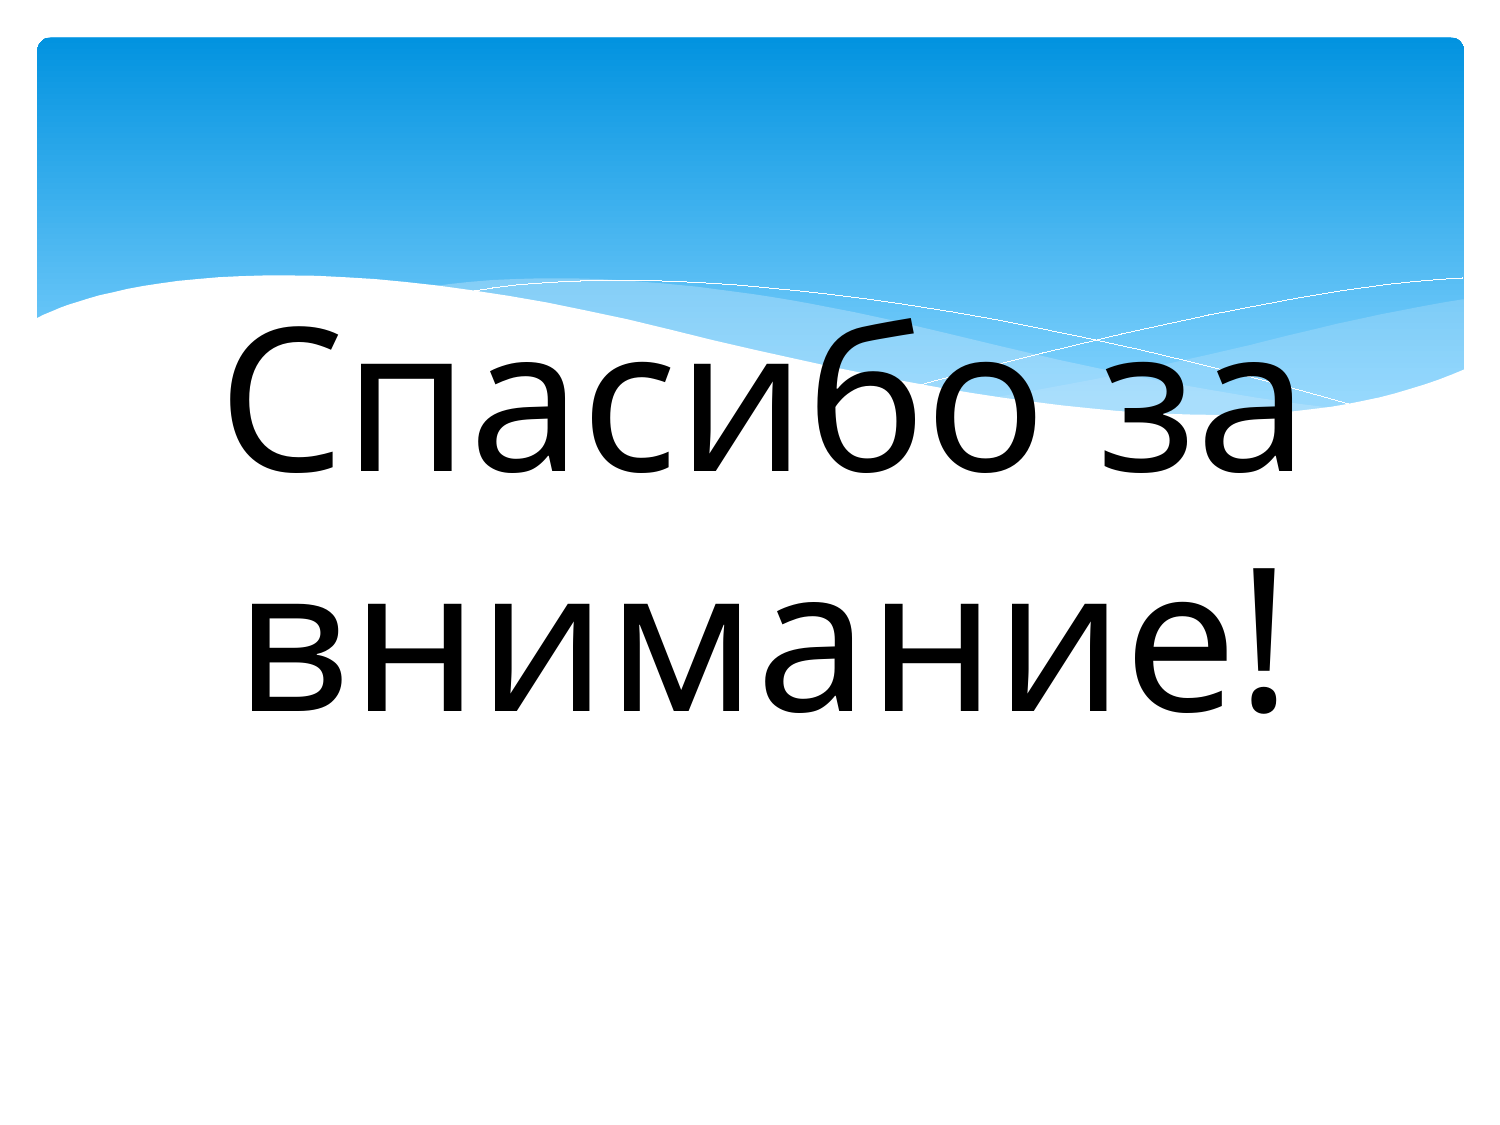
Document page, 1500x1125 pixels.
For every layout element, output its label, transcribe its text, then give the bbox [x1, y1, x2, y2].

title Спасибо за внимание! [88, 408, 1439, 615]
